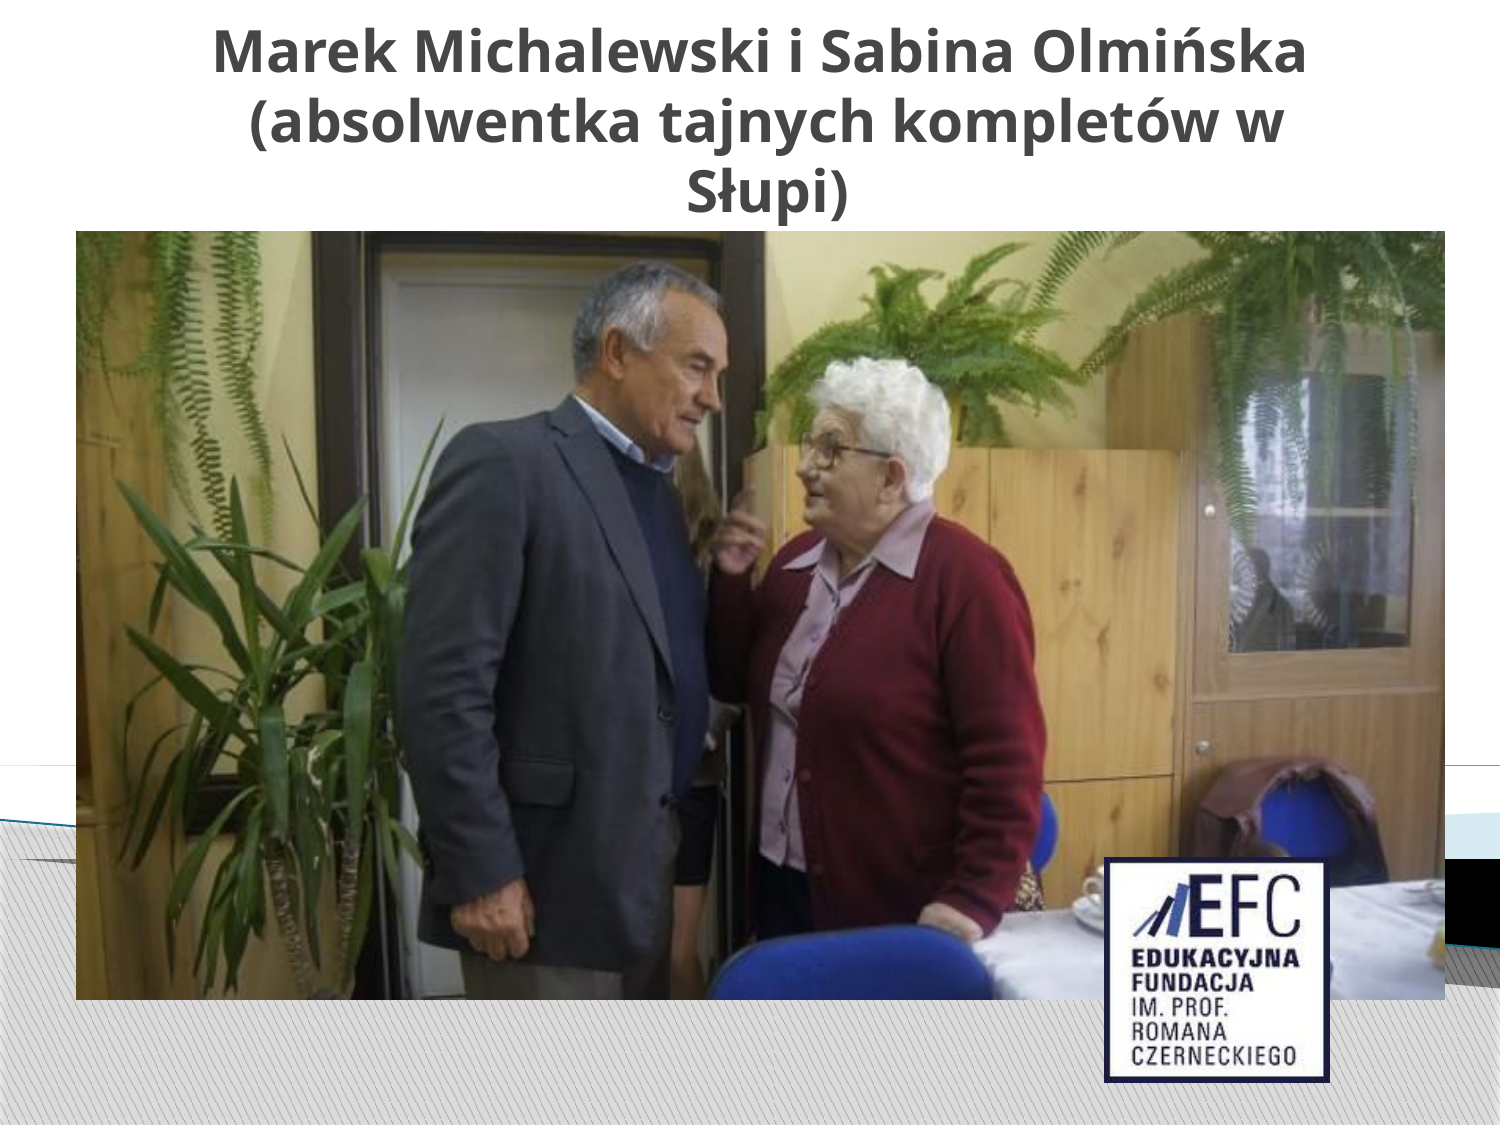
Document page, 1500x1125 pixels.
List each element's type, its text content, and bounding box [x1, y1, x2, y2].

title Marek Michalewski i Sabina Olmińska (absolwentka tajnych kompletów w Słupi) [147, 0, 1388, 231]
picture [0, 231, 1500, 1083]
